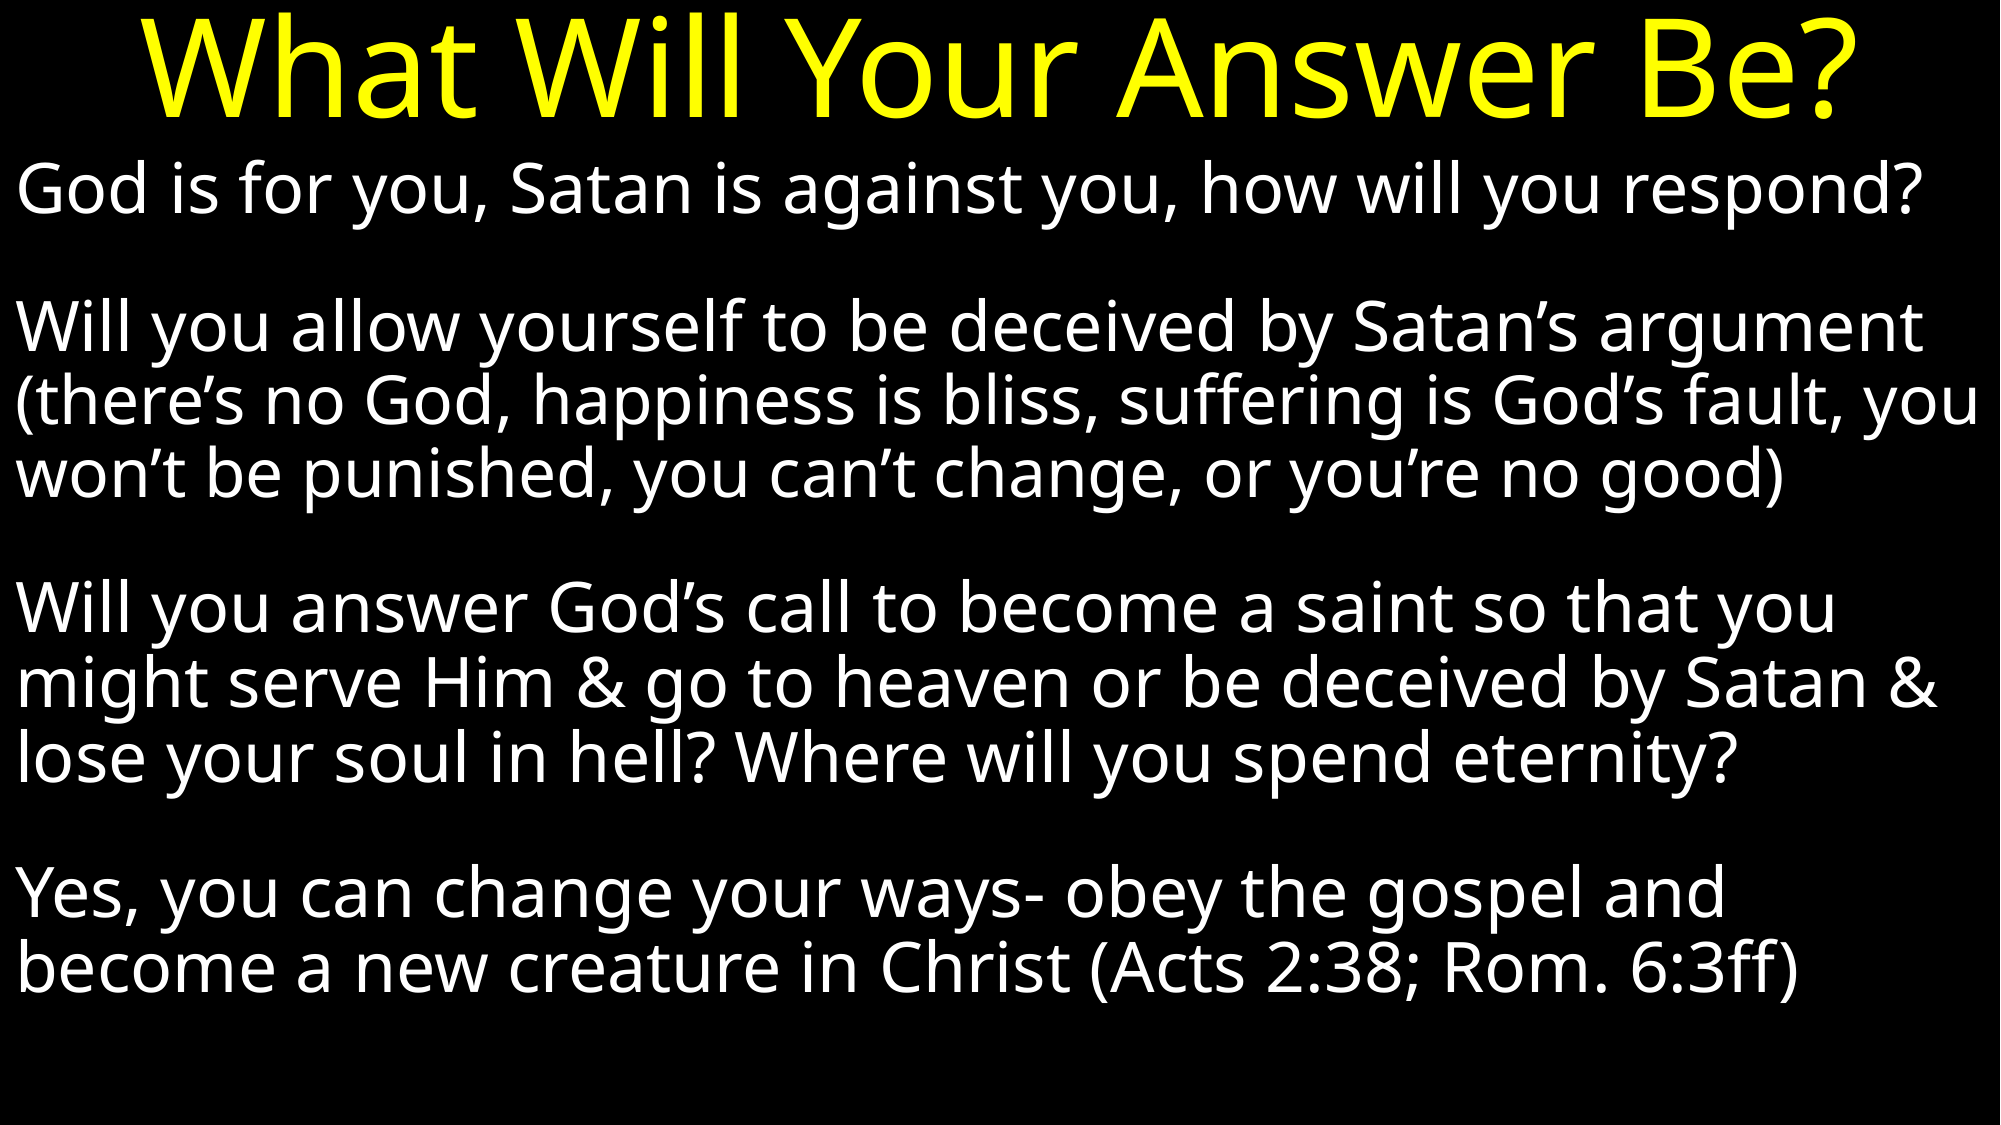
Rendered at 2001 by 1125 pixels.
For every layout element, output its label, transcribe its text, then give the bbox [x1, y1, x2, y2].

list God is for you, Satan is against you, how will you respond? Will you allow yourself to be deceived by Satan’s argument (there’s no God, happiness is bliss, suffering is God’s fault, you won’t be punished, you can’t change, or you’re no good) Will you answer God’s call to become a saint so that you might serve Him & go to heaven or be deceived by Satan & lose your soul in hell? Where will you spend eternity? Yes, you can change your ways- obey the gospel and become a new creature in Christ (Acts 2:38; Rom. 6:3ff) [0, 146, 2000, 1125]
title What Will Your Answer Be? [0, 0, 2000, 146]
